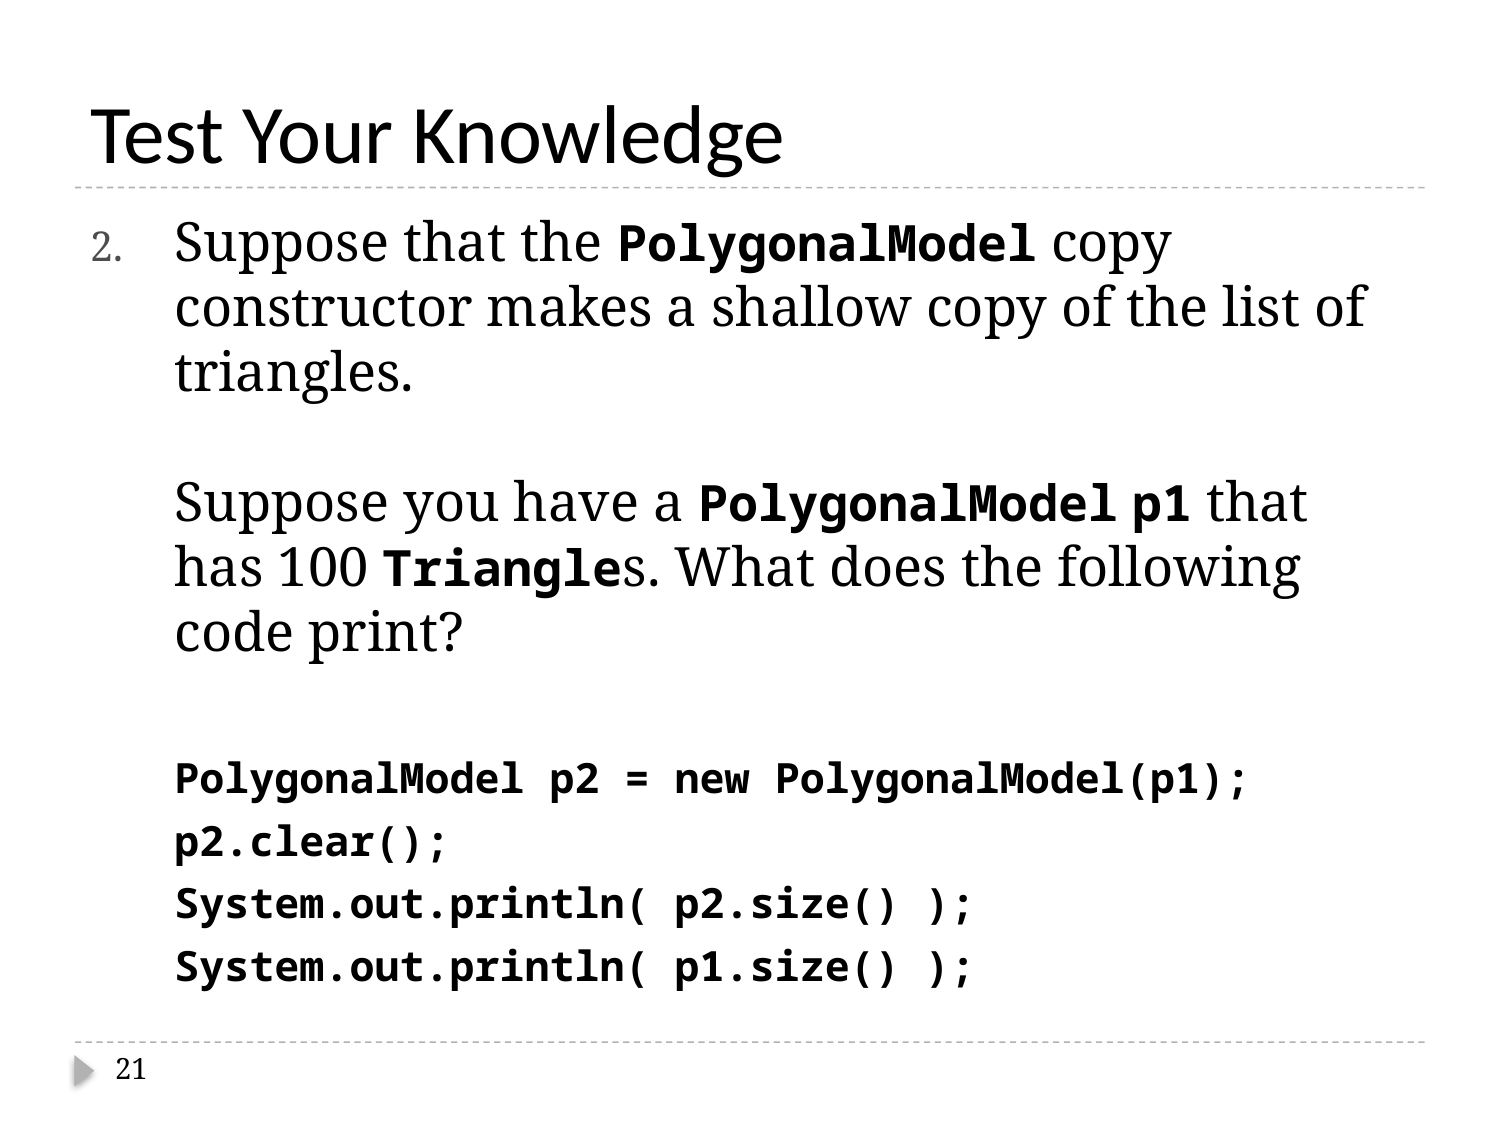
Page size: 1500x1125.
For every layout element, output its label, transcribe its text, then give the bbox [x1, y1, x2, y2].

slide_number 21 [100, 1042, 426, 1103]
list Suppose that the PolygonalModel copy constructor makes a shallow copy of the list of triangles. Suppose you have a PolygonalModel p1 that has 100 Triangles. What does the following code print? PolygonalModel p2 = new PolygonalModel(p1); p2.clear(); System.out.println( p2.size() ); System.out.println( p1.size() ); [74, 199, 1426, 1011]
title Test Your Knowledge [74, 24, 1426, 188]
